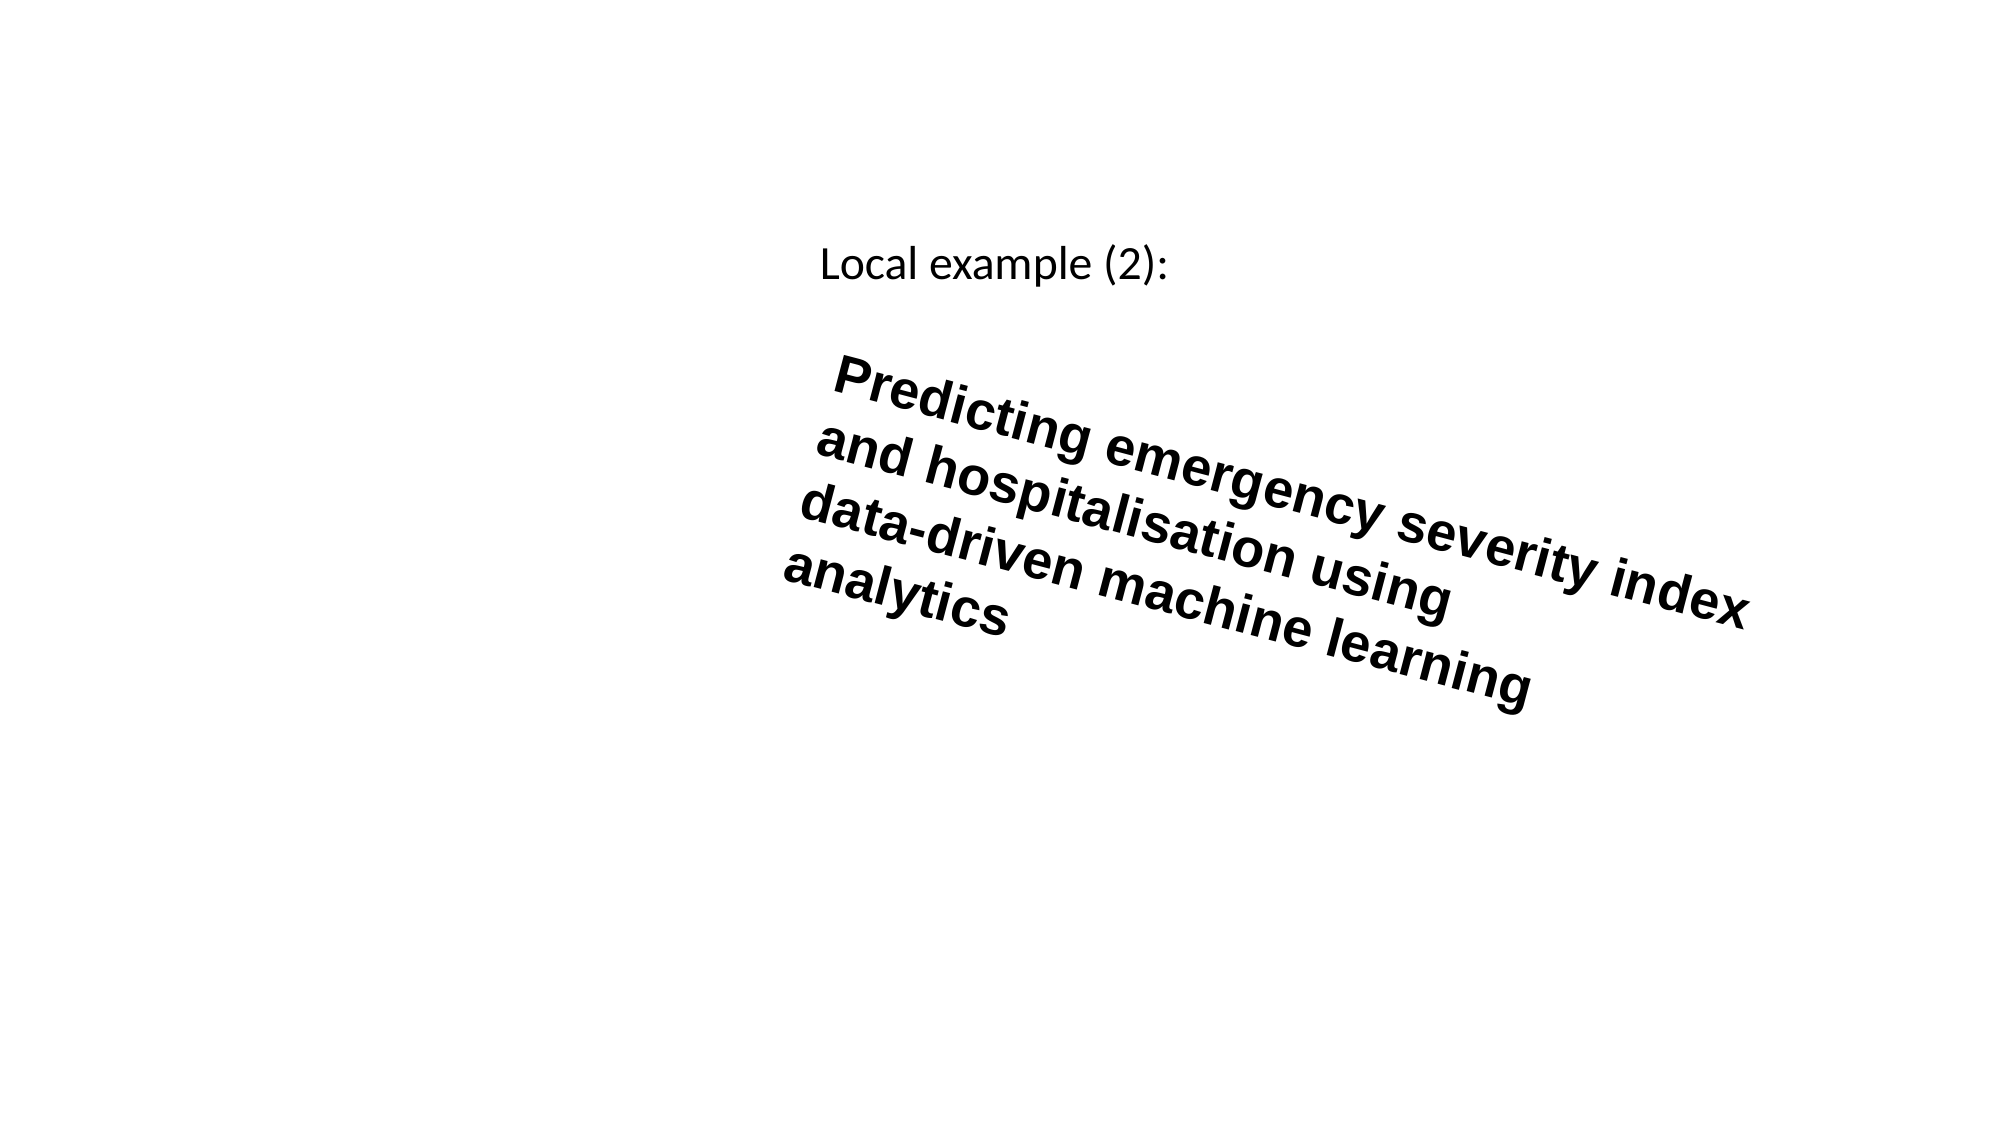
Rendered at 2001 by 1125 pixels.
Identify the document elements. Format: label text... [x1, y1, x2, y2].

title Local example (2): [99, 224, 1900, 412]
text_box Predicting emergency severity index and hospitalisation using data-driven machine learning analytics [743, 313, 1786, 916]
